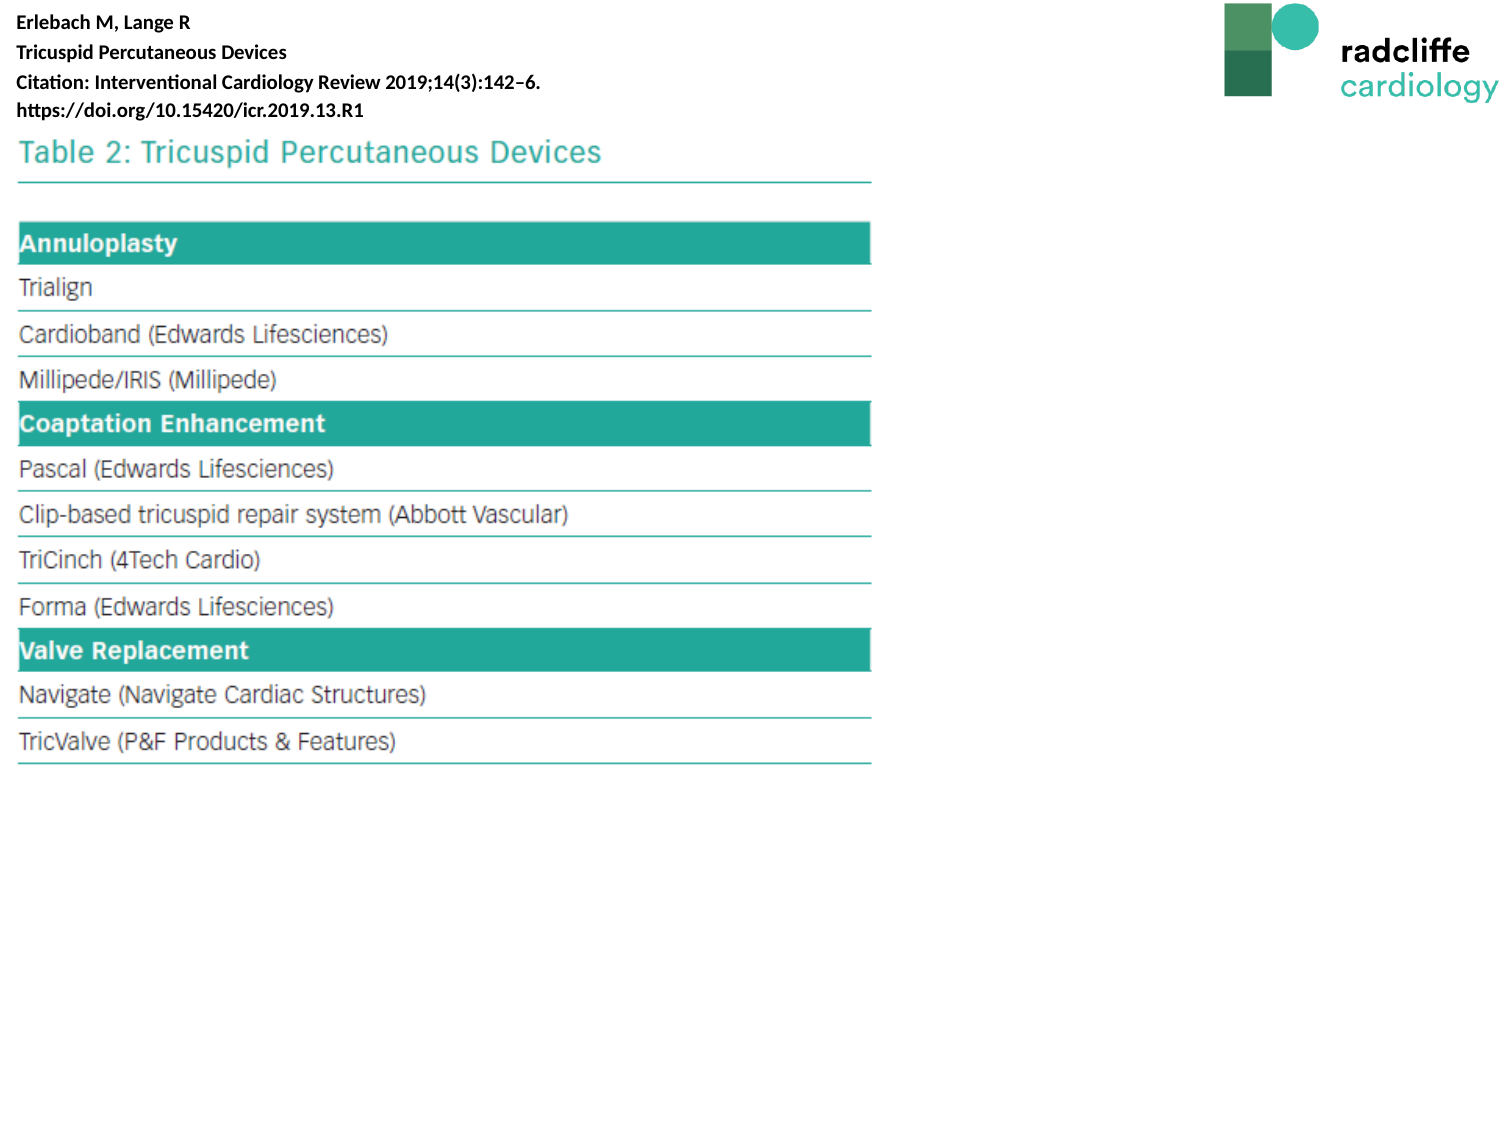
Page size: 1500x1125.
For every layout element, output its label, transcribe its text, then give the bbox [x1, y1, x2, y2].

text_box https://doi.org/10.15420/icr.2019.13.R1 [1, 89, 1500, 129]
text_box Erlebach M, Lange R [1, 1, 939, 31]
text_box Citation: Interventional Cardiology Review 2019;14(3):142–6. [1, 60, 1224, 89]
picture [1224, 1, 1499, 104]
text_box Tricuspid Percutaneous Devices [1, 31, 1224, 60]
picture [1, 124, 890, 791]
